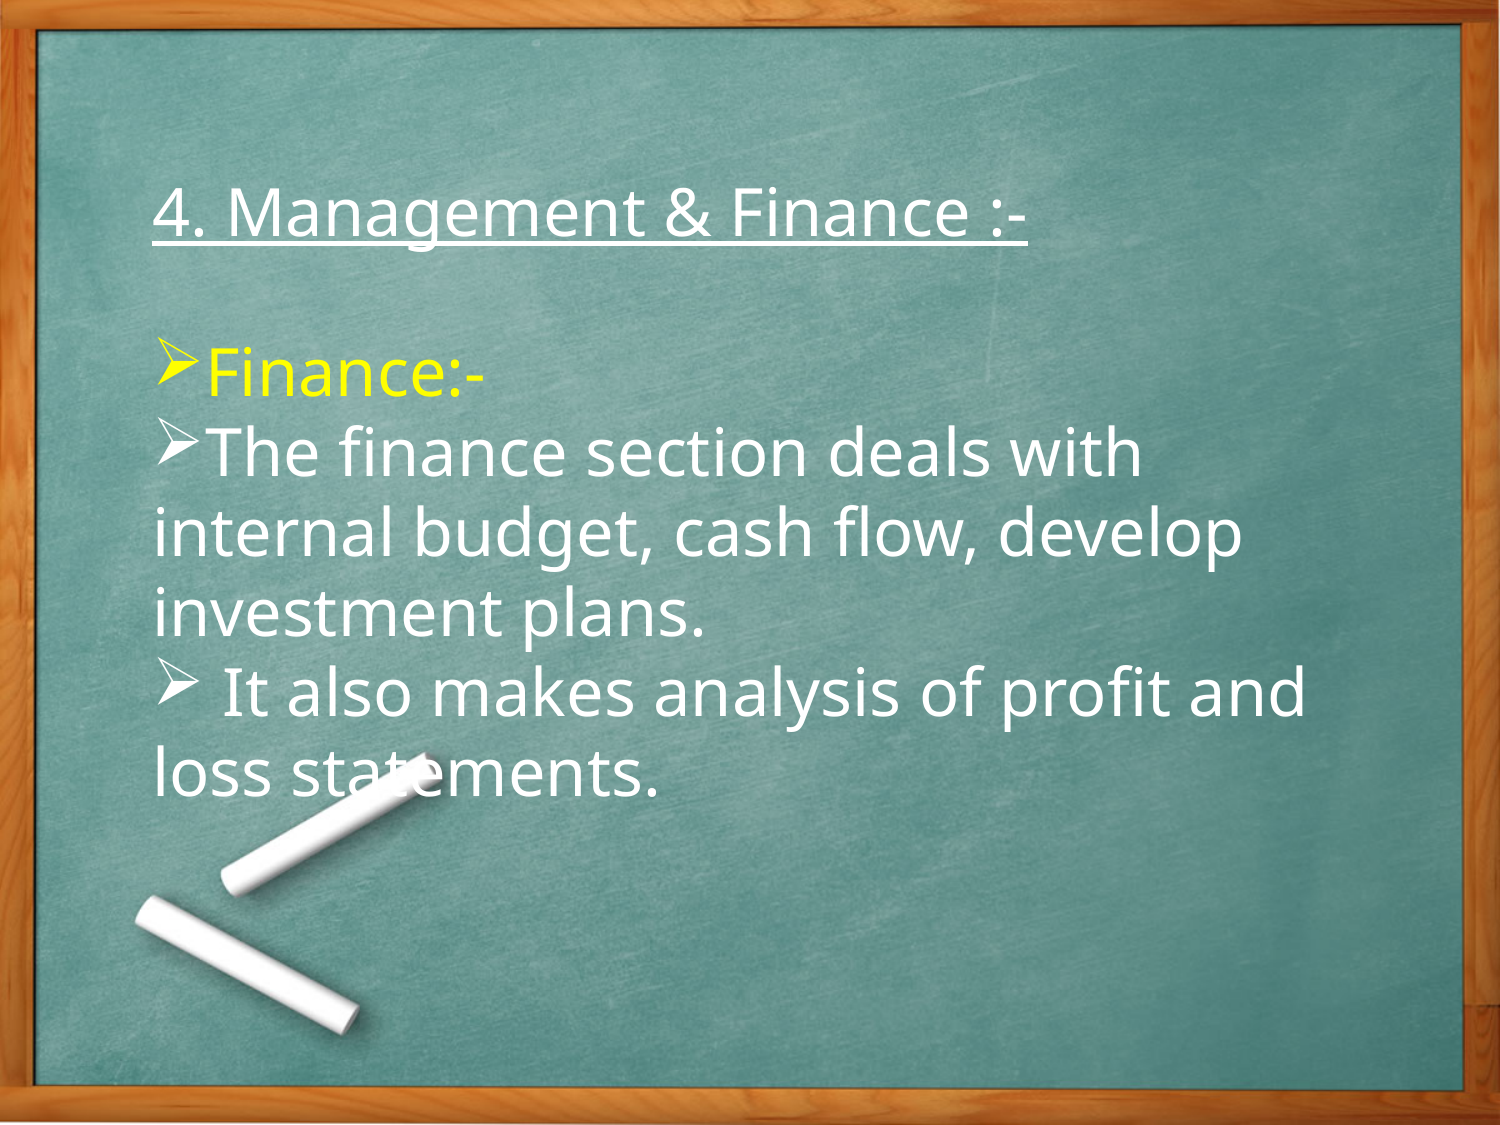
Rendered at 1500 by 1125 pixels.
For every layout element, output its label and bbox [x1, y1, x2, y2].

list [0, 0, 1500, 1125]
